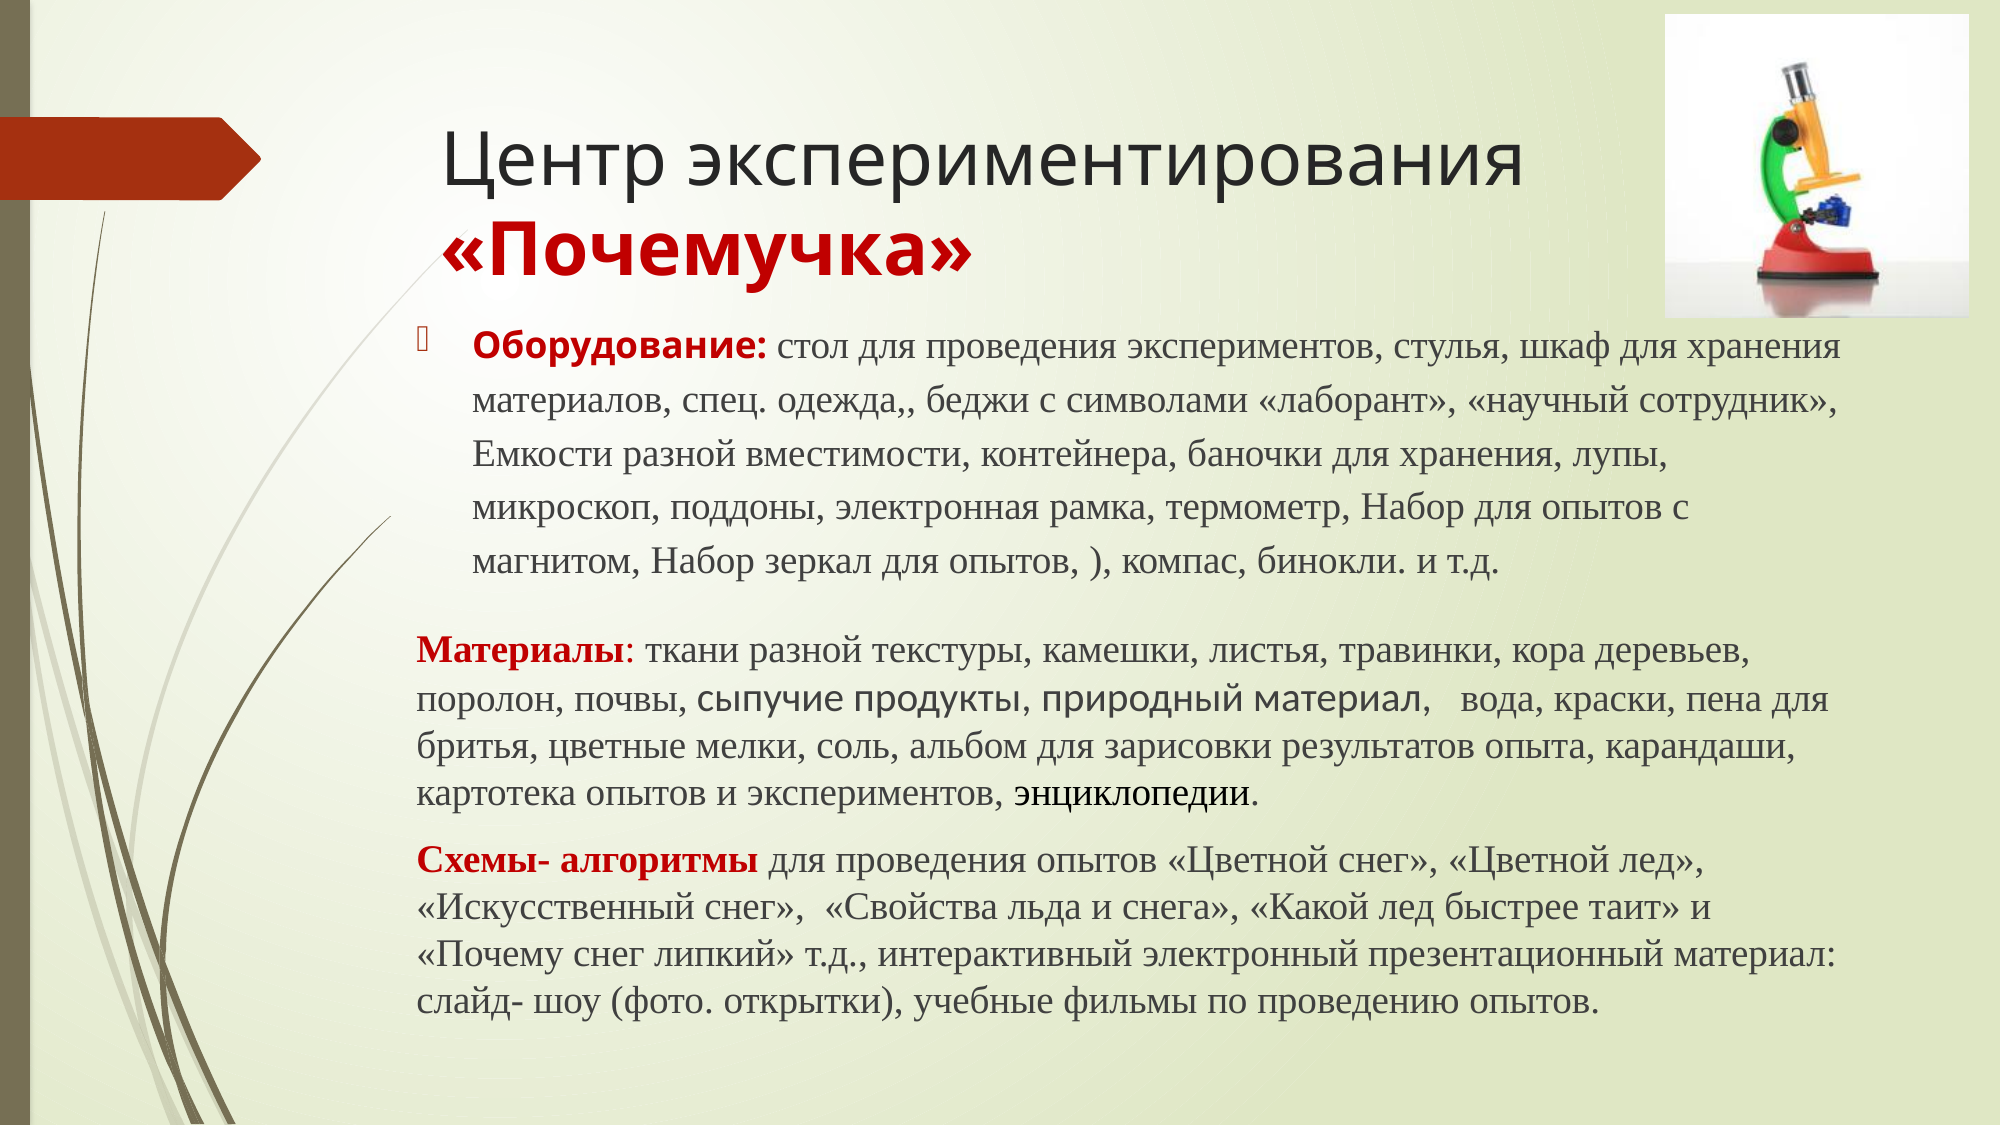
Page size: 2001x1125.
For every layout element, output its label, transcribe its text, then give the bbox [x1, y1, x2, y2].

list Оборудование: стол для проведения экспериментов, стулья, шкаф для хранения материалов, спец. одежда,, беджи с символами «лаборант», «научный сотрудник», Емкости разной вместимости, контейнера, баночки для хранения, лупы, микроскоп, поддоны, электронная рамка, термометр, Набор для опытов с магнитом, Набор зеркал для опытов, ), компас, бинокли. и т.д. Материалы: ткани разной текстуры, камешки, листья, травинки, кора деревьев, поролон, почвы, сыпучие продукты, природный материал, вода, краски, пена для бритья, цветные мелки, соль, альбом для зарисовки результатов опыта, карандаши, картотека опытов и экспериментов, энциклопедии. Схемы- алгоритмы для проведения опытов «Цветной снег», «Цветной лед», «Искусственный снег», «Свойства льда и снега», «Какой лед быстрее таит» и «Почему снег липкий» т.д., интерактивный электронный презентационный материал: слайд- шоу (фото. открытки), учебные фильмы по проведению опытов. [401, 304, 1864, 1031]
picture [1665, 14, 1969, 318]
title Центр экспериментирования «Почемучка» [425, 102, 1605, 304]
